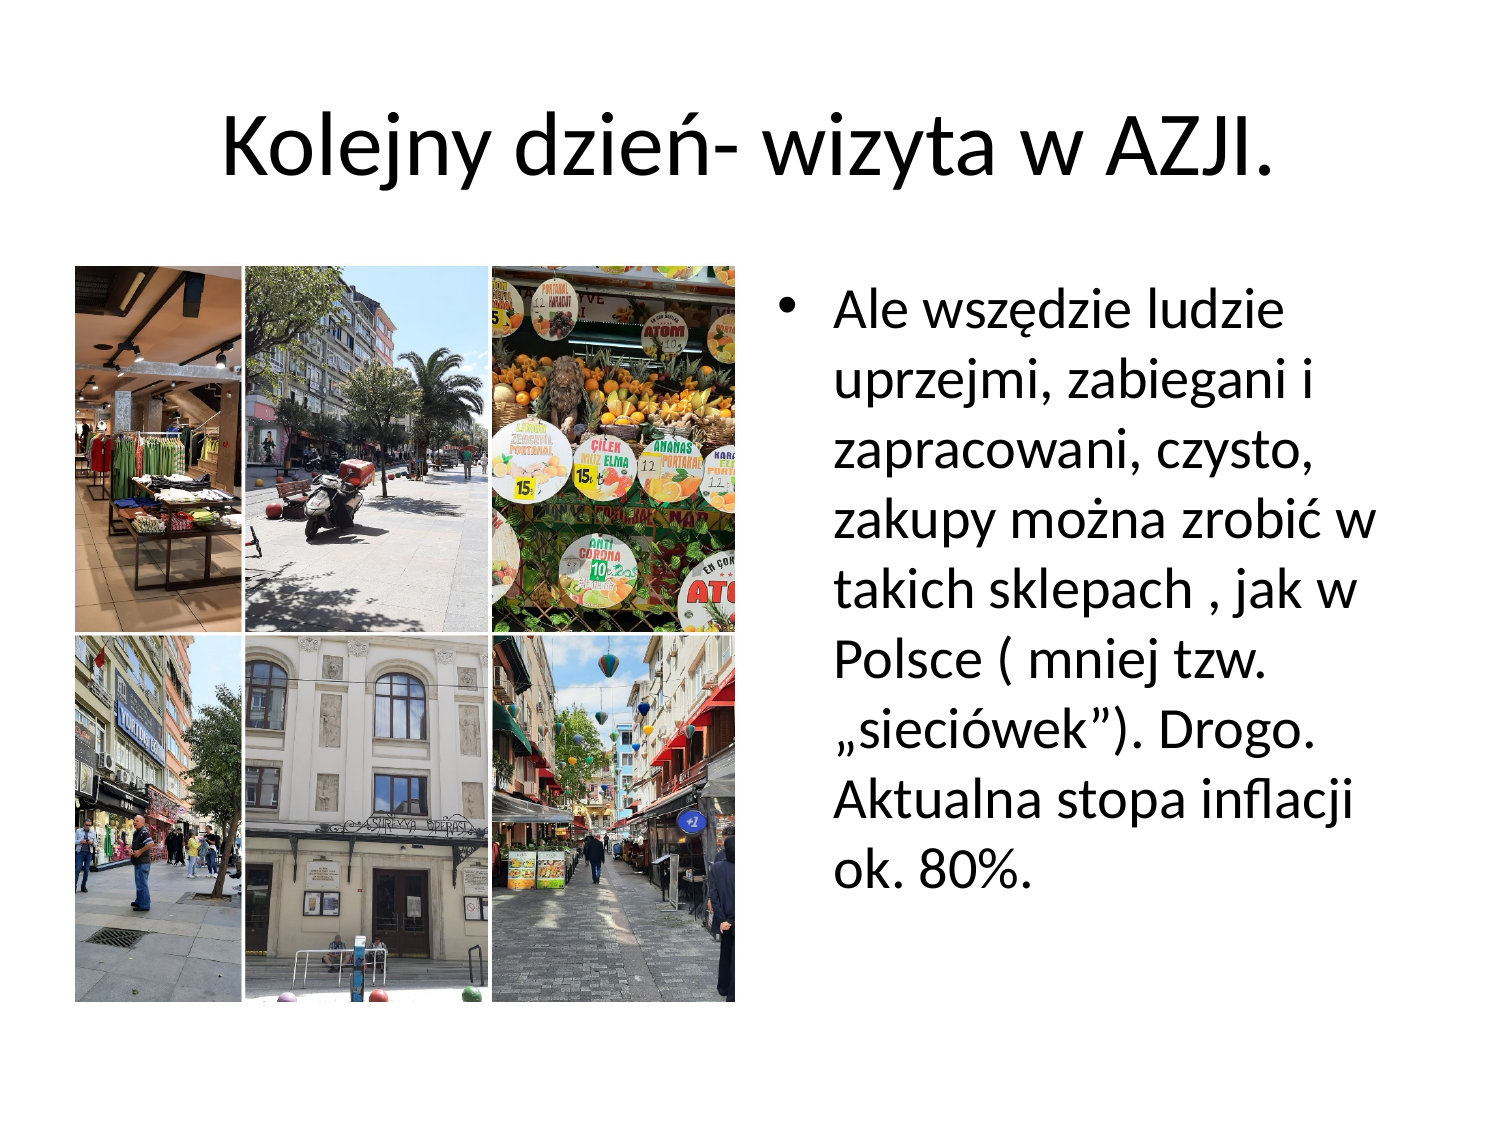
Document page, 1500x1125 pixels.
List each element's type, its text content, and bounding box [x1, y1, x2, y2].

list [74, 262, 738, 1006]
list Ale wszędzie ludzie uprzejmi, zabiegani i zapracowani, czysto, zakupy można zrobić w takich sklepach , jak w Polsce ( mniej tzw. „sieciówek”). Drogo. Aktualna stopa inflacji ok. 80%. [762, 262, 1425, 1005]
title Kolejny dzień- wizyta w AZJI. [75, 45, 1425, 233]
